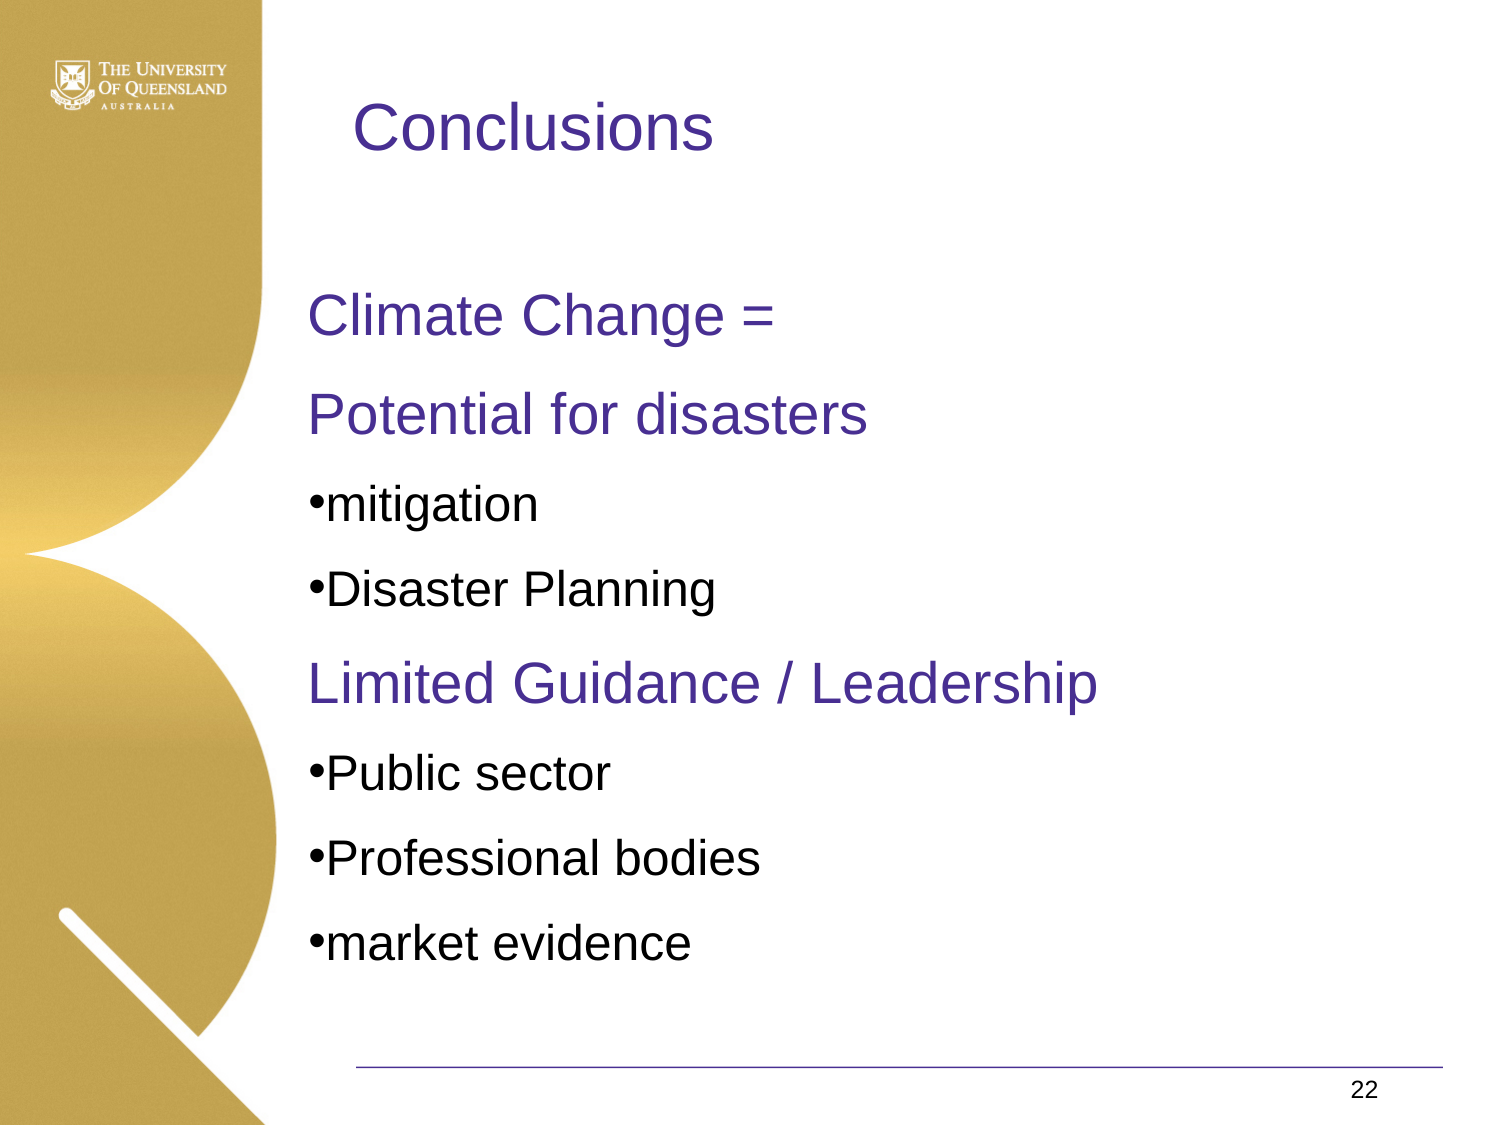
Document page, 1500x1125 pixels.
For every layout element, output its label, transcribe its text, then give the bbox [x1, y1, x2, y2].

list Climate Change = Potential for disasters mitigation Disaster Planning Limited Guidance / Leadership Public sector Professional bodies market evidence [292, 269, 1421, 1013]
slide_number 22 [1335, 1066, 1500, 1125]
title Conclusions [337, 76, 1445, 223]
picture [0, 0, 1500, 1125]
